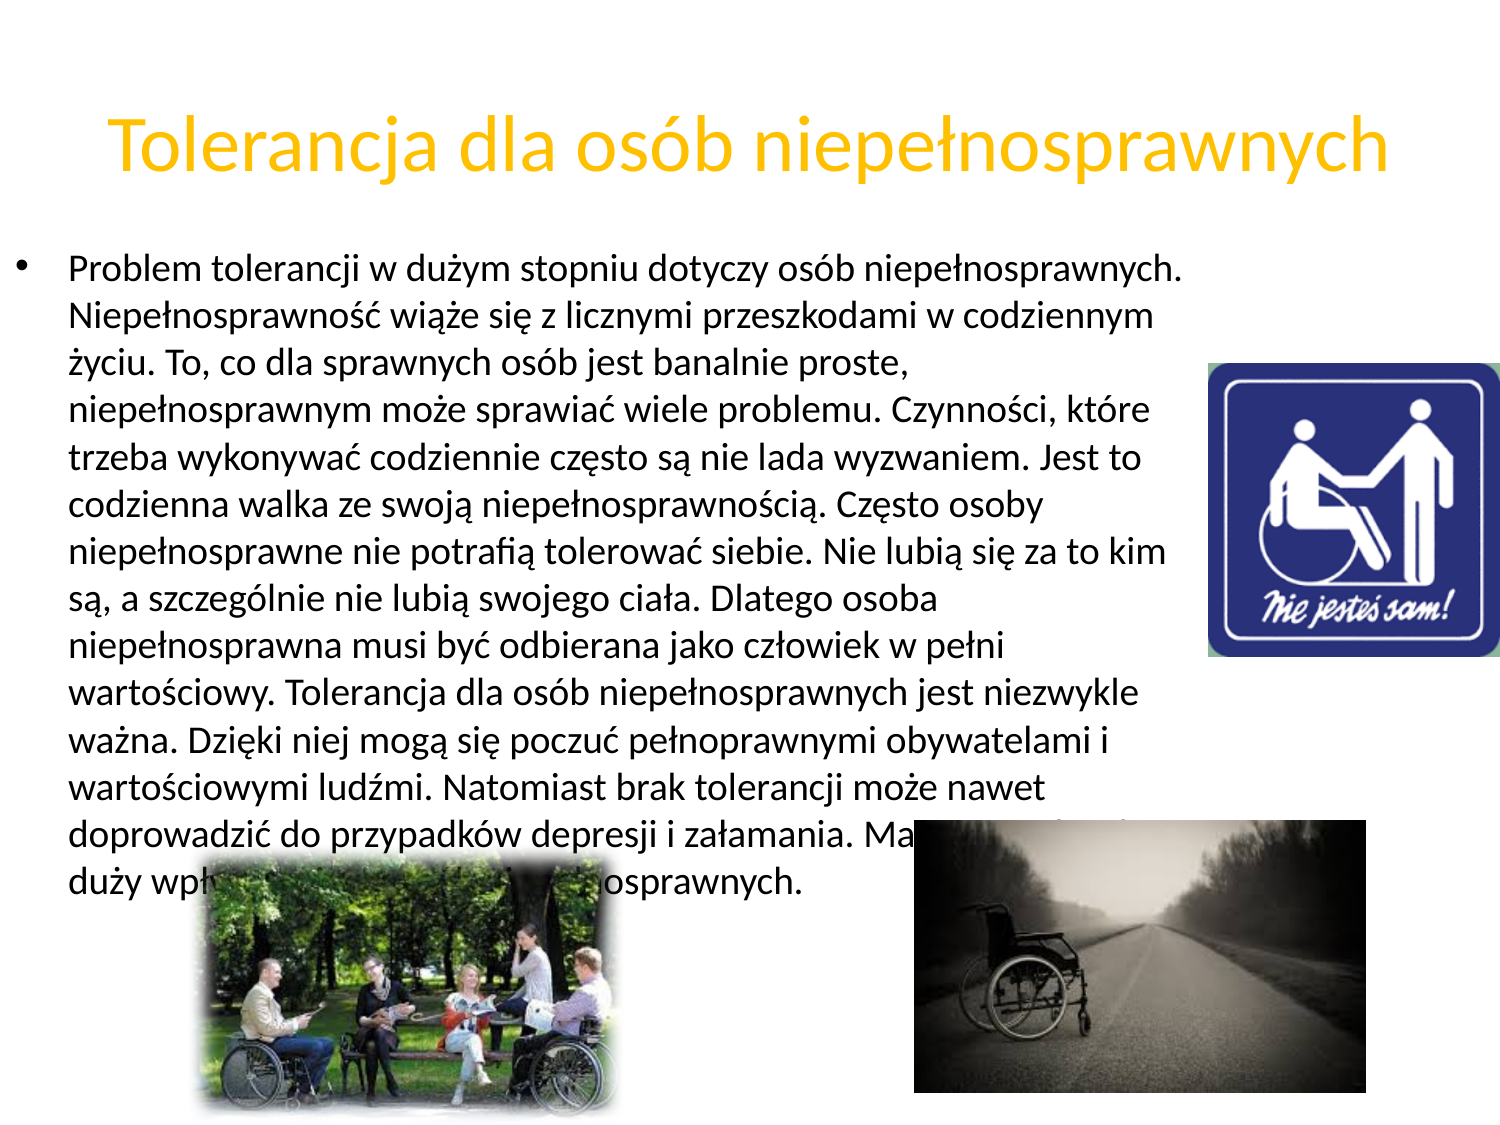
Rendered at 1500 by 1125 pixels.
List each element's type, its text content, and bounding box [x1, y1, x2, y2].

title Tolerancja dla osób niepełnosprawnych [75, 45, 1425, 233]
picture [187, 843, 626, 1125]
picture [913, 820, 1366, 1093]
picture [1208, 363, 1500, 657]
list Problem tolerancji w dużym stopniu dotyczy osób niepełnosprawnych. Niepełnosprawność wiąże się z licznymi przeszkodami w codziennym życiu. To, co dla sprawnych osób jest banalnie proste, niepełnosprawnym może sprawiać wiele problemu. Czynności, które trzeba wykonywać codziennie często są nie lada wyzwaniem. Jest to codzienna walka ze swoją niepełnosprawnością. Często osoby niepełnosprawne nie potrafią tolerować siebie. Nie lubią się za to kim są, a szczególnie nie lubią swojego ciała. Dlatego osoba niepełnosprawna musi być odbierana jako człowiek w pełni wartościowy. Tolerancja dla osób niepełnosprawnych jest niezwykle ważna. Dzięki niej mogą się poczuć pełnoprawnymi obywatelami i wartościowymi ludźmi. Natomiast brak tolerancji może nawet doprowadzić do przypadków depresji i załamania. Mamy więc bardzo duży wpływ na życie osób niepełnosprawnych. [0, 234, 1203, 922]
